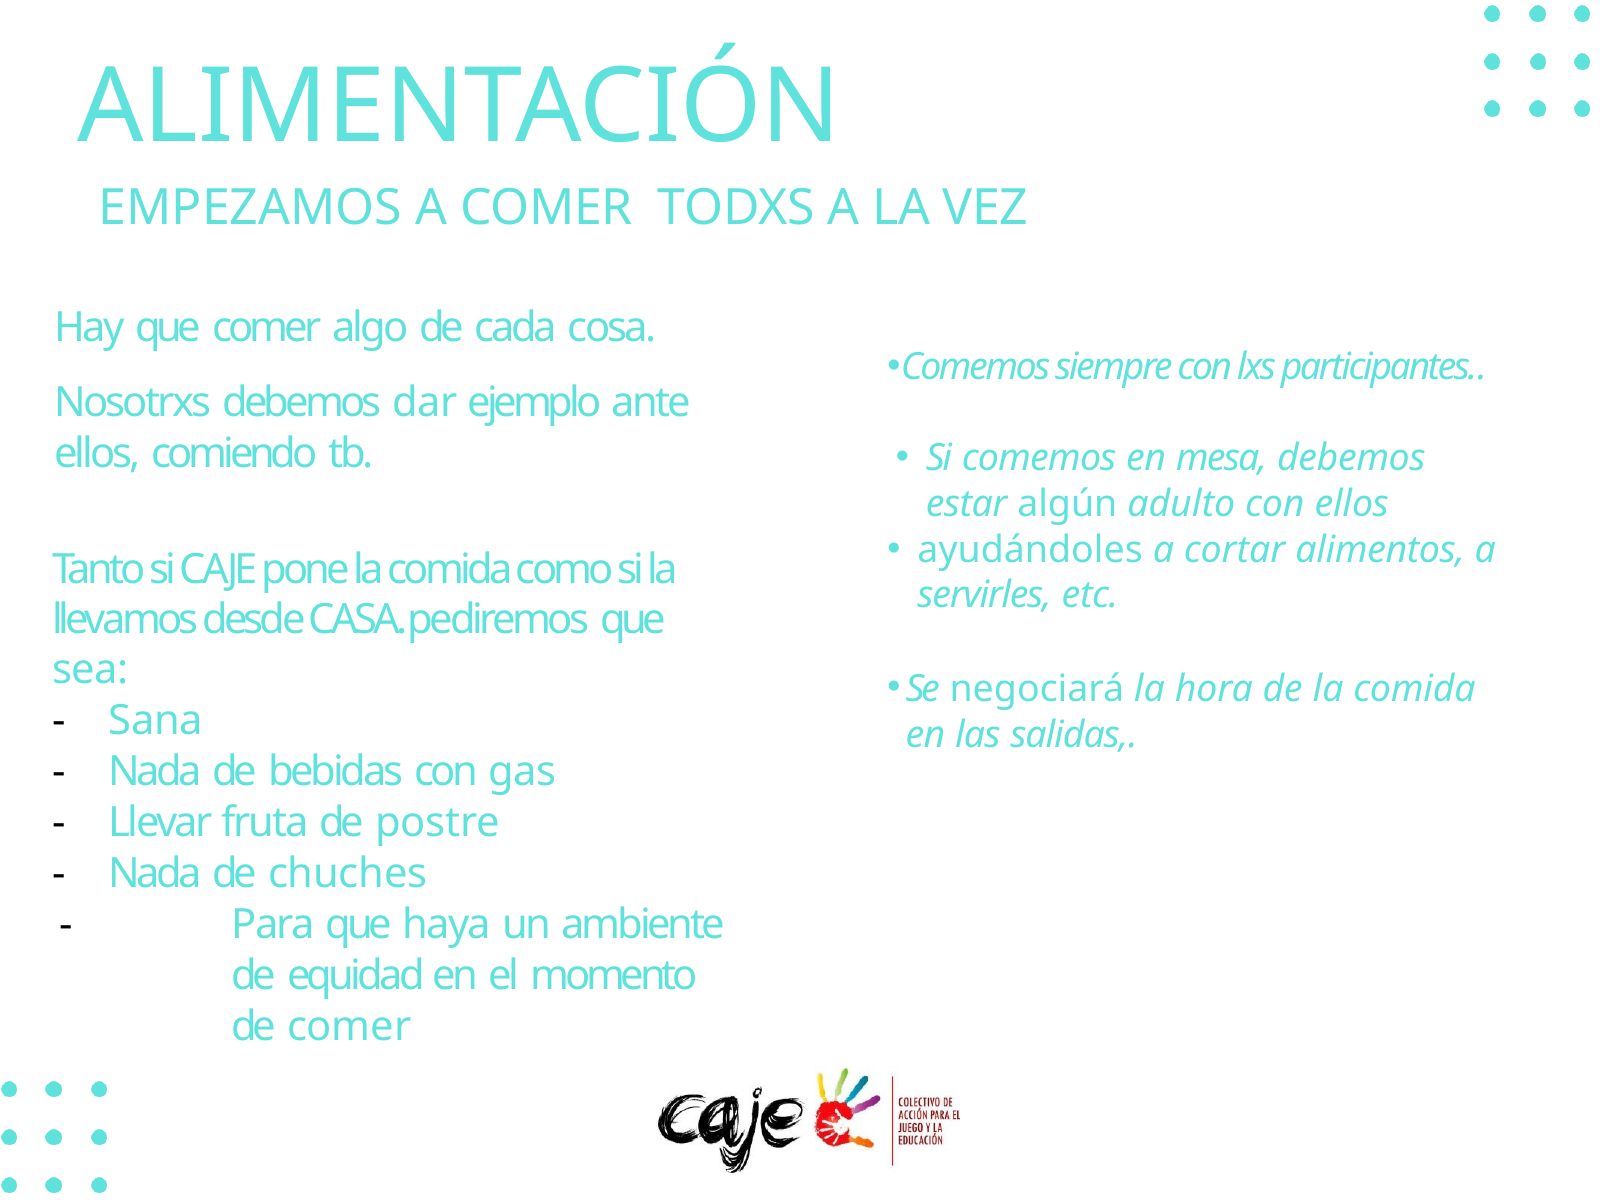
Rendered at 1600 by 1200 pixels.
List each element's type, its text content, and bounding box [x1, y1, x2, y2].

picture [1574, 5, 1590, 22]
text_box EMPEZAMOS A COMER TODXS A LA VEZ [96, 172, 1088, 235]
picture [658, 1066, 960, 1173]
title ALIMENTACIÓN [75, 0, 1456, 201]
picture [1484, 53, 1500, 70]
picture [45, 1129, 62, 1145]
picture [1574, 100, 1590, 117]
list Comemos siempre con lxs participantes.. Si comemos en mesa, debemos estar algún adulto con ellos ayudándoles a cortar alimentos, a servirles, etc. Se negociará la hora de la comida en las salidas,. [887, 339, 1526, 1022]
picture [1484, 5, 1500, 22]
text_box Tanto si CAJE pone la comida como si la llevamos desde CASA.pediremos que sea: - Sana - Nada de bebidas con gas - Llevar fruta de postre - Nada de chuches - Para que haya un ambiente de equidad en el momento de comer [52, 539, 748, 1049]
picture [1, 1177, 17, 1193]
picture [45, 1177, 62, 1193]
picture [1, 1081, 17, 1097]
picture [1574, 53, 1590, 70]
picture [91, 1129, 107, 1145]
text_box Hay que comer algo de cada cosa. Nosotrxs debemos dar ejemplo ante ellos, comiendo tb. [52, 266, 779, 476]
picture [91, 1177, 107, 1193]
picture [91, 1081, 107, 1097]
picture [1529, 5, 1546, 22]
picture [1530, 53, 1546, 70]
picture [1, 1129, 17, 1145]
picture [1484, 100, 1500, 117]
picture [45, 1081, 62, 1097]
picture [1529, 100, 1546, 117]
